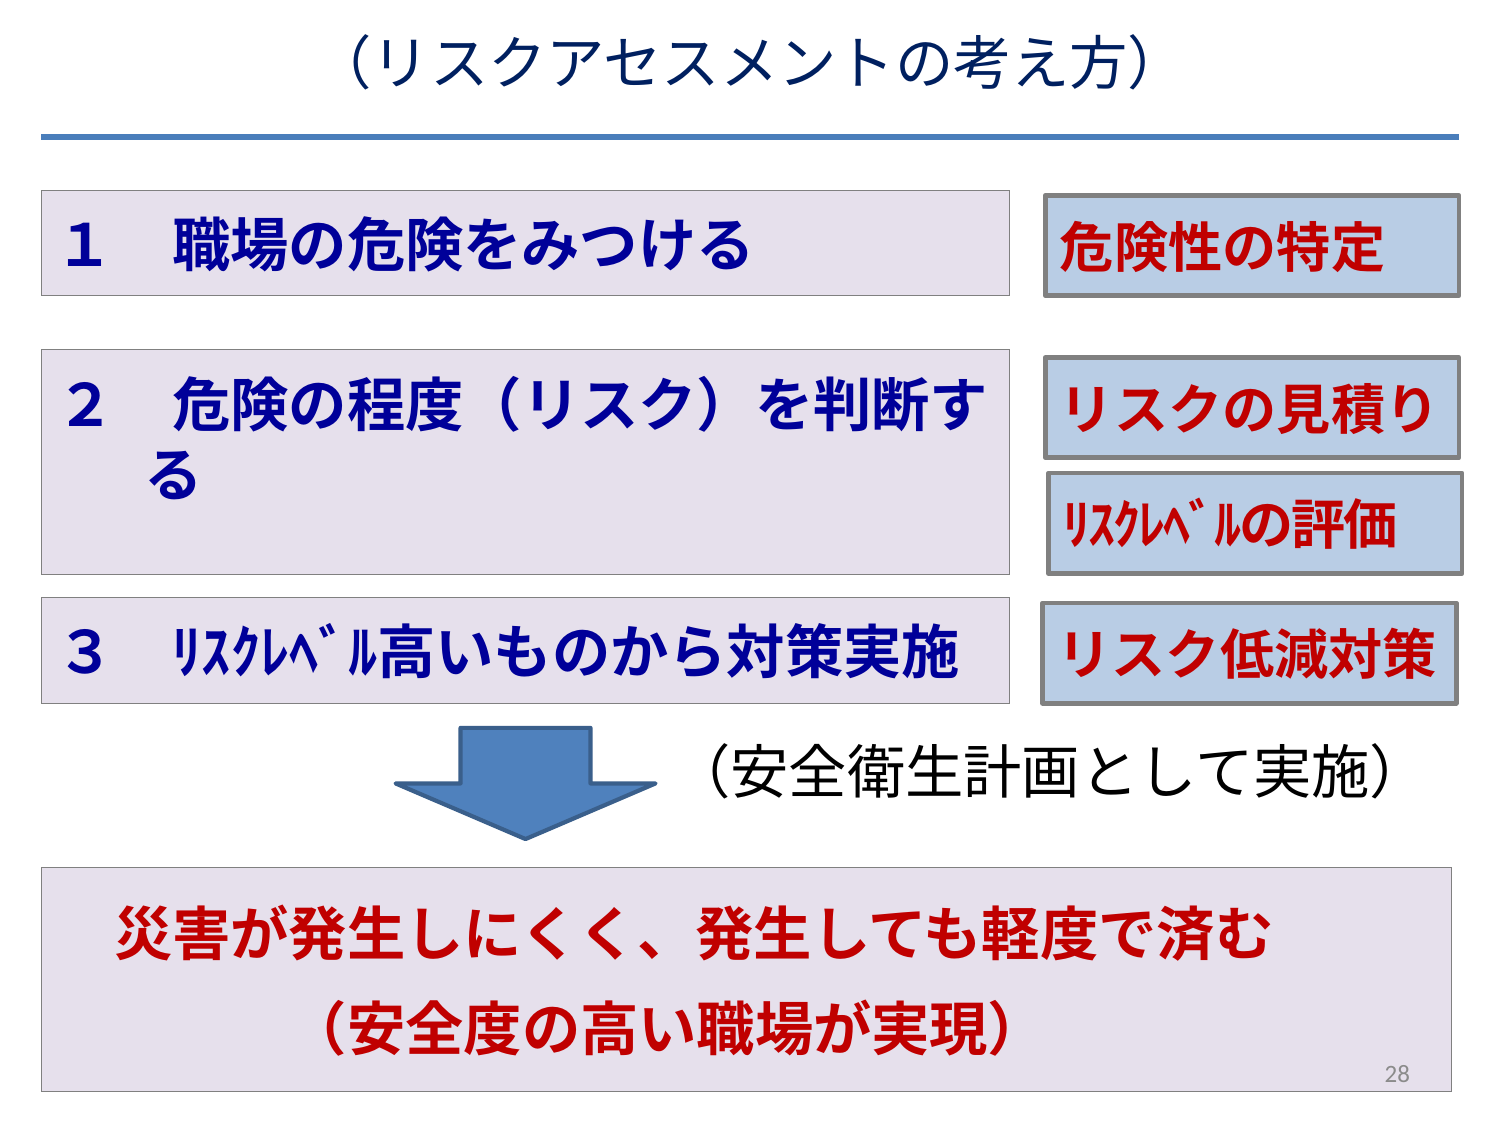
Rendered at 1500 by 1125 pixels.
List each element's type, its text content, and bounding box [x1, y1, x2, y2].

text_box ２ 危険の程度（リスク）を判断する [41, 349, 1010, 575]
text_box （リスクアセスメントの考え方） [41, 19, 1459, 102]
text_box リスクの見積り [1045, 357, 1459, 458]
text_box 危険性の特定 [1045, 195, 1459, 296]
slide_number 28 [1074, 1042, 1425, 1103]
text_box １ 職場の危険をみつける [41, 190, 1010, 296]
text_box [393, 725, 648, 841]
text_box ﾘｽｸﾚﾍﾞﾙの評価 [1048, 472, 1462, 574]
text_box ３ ﾘｽｸﾚﾍﾞﾙ高いものから対策実施 [41, 597, 1010, 704]
text_box （安全衛生計画として実施） [648, 728, 1452, 811]
text_box 災害が発生しにくく、発生しても軽度で済む （安全度の高い職場が実現） [41, 867, 1452, 1092]
text_box リスク低減対策 [1042, 603, 1457, 704]
